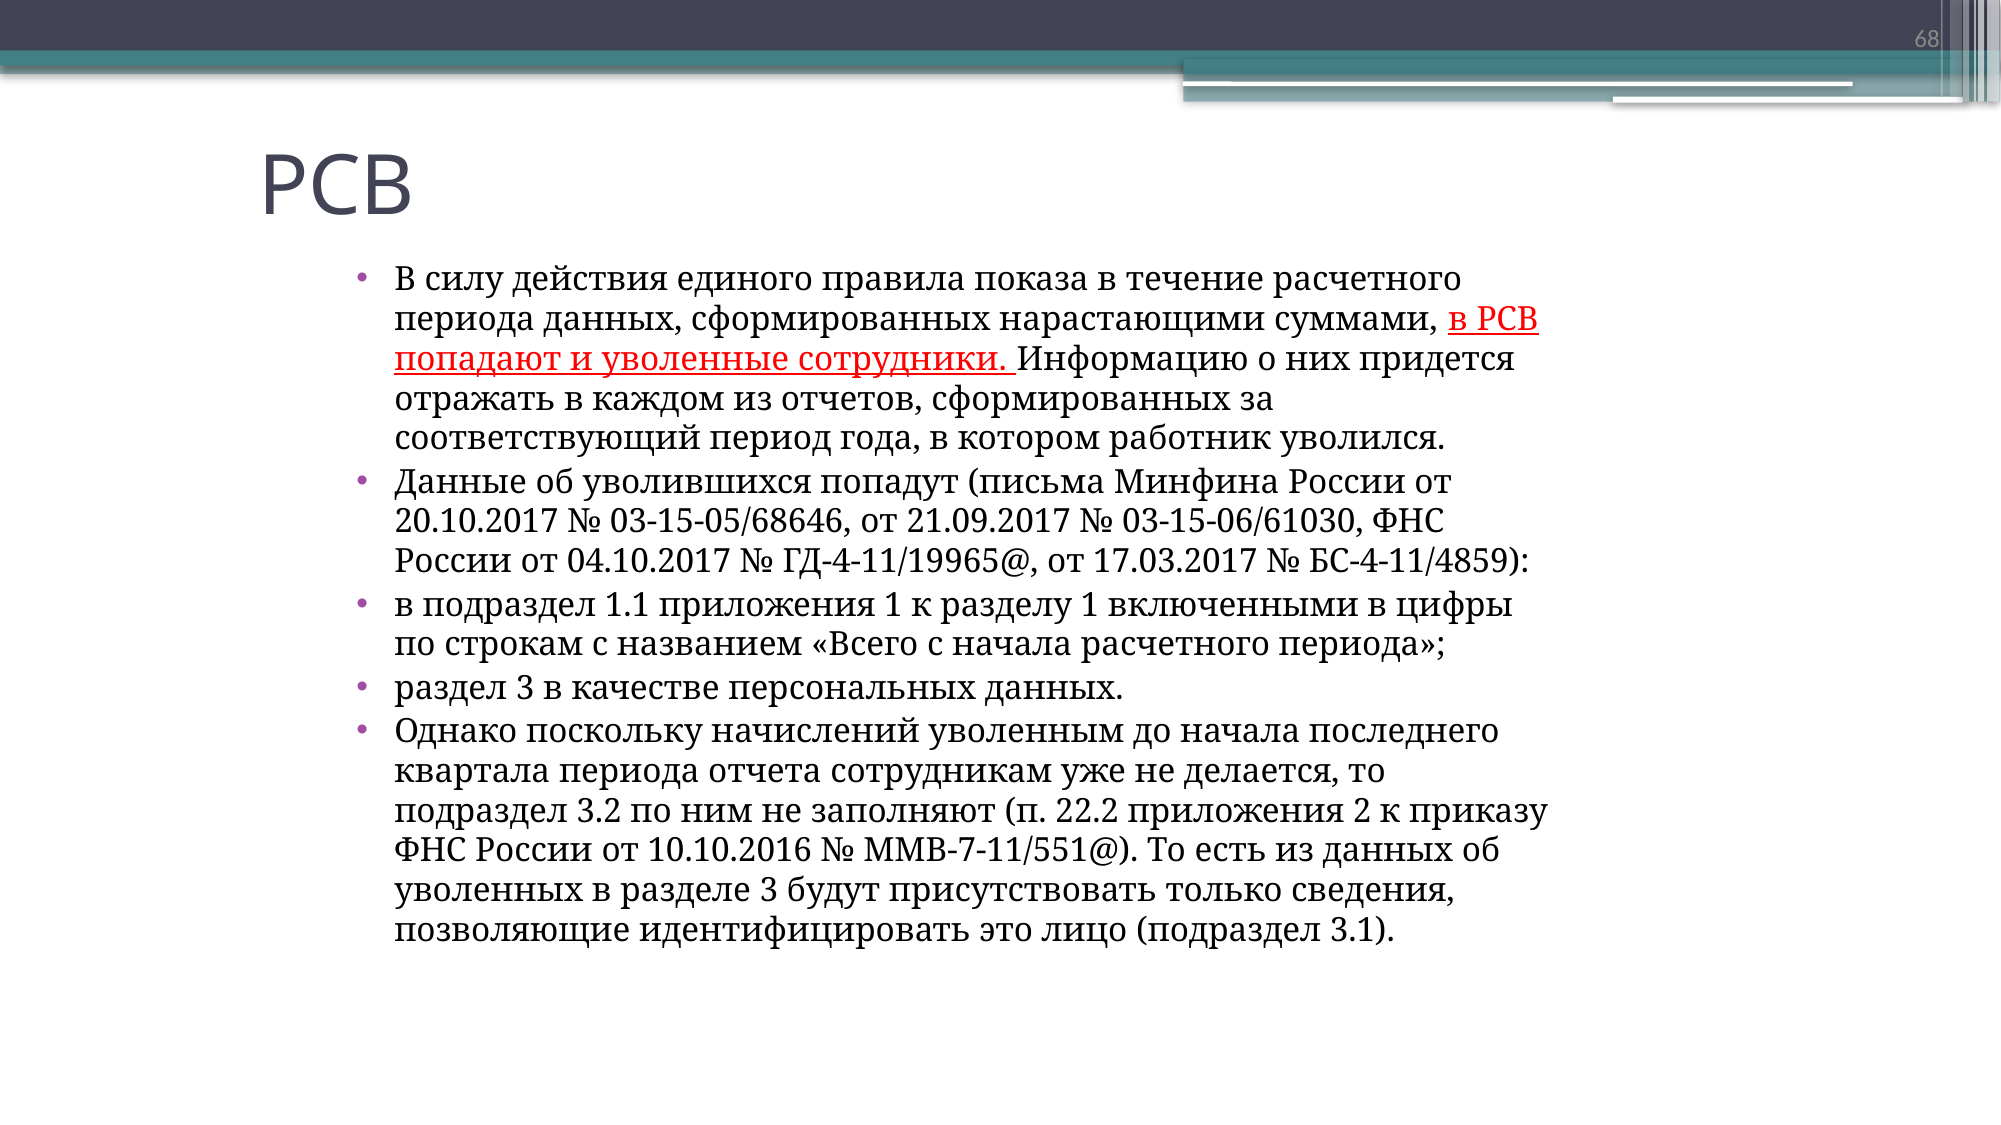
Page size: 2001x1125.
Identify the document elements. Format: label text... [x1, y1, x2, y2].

title РСВ [243, 112, 1887, 250]
list В силу действия единого правила показа в течение расчетного периода данных, сформированных нарастающими суммами, в РСВ попадают и уволенные сотрудники. Информацию о них придется отражать в каждом из отчетов, сформированных за соответствующий период года, в котором работник уволился. Данные об уволившихся попадут (письма Минфина России от 20.10.2017 № 03-15-05/68646, от 21.09.2017 № 03-15-06/61030, ФНС России от 04.10.2017 № ГД-4-11/19965@, от 17.03.2017 № БС-4-11/4859): в подраздел 1.1 приложения 1 к разделу 1 включенными в цифры по строкам с названием «Всего с начала расчетного периода»; раздел 3 в качестве персональных данных. Однако поскольку начислений уволенным до начала последнего квартала периода отчета сотрудникам уже не делается, то подраздел 3.2 по ним не заполняют (п. 22.2 приложения 2 к приказу ФНС России от 10.10.2016 № ММВ-7-11/551@). То есть из данных об уволенных в разделе 3 будут присутствовать только сведения, позволяющие идентифицировать это лицо (подраздел 3.1). [324, 249, 1579, 1005]
slide_number 68 [1788, 0, 1955, 61]
